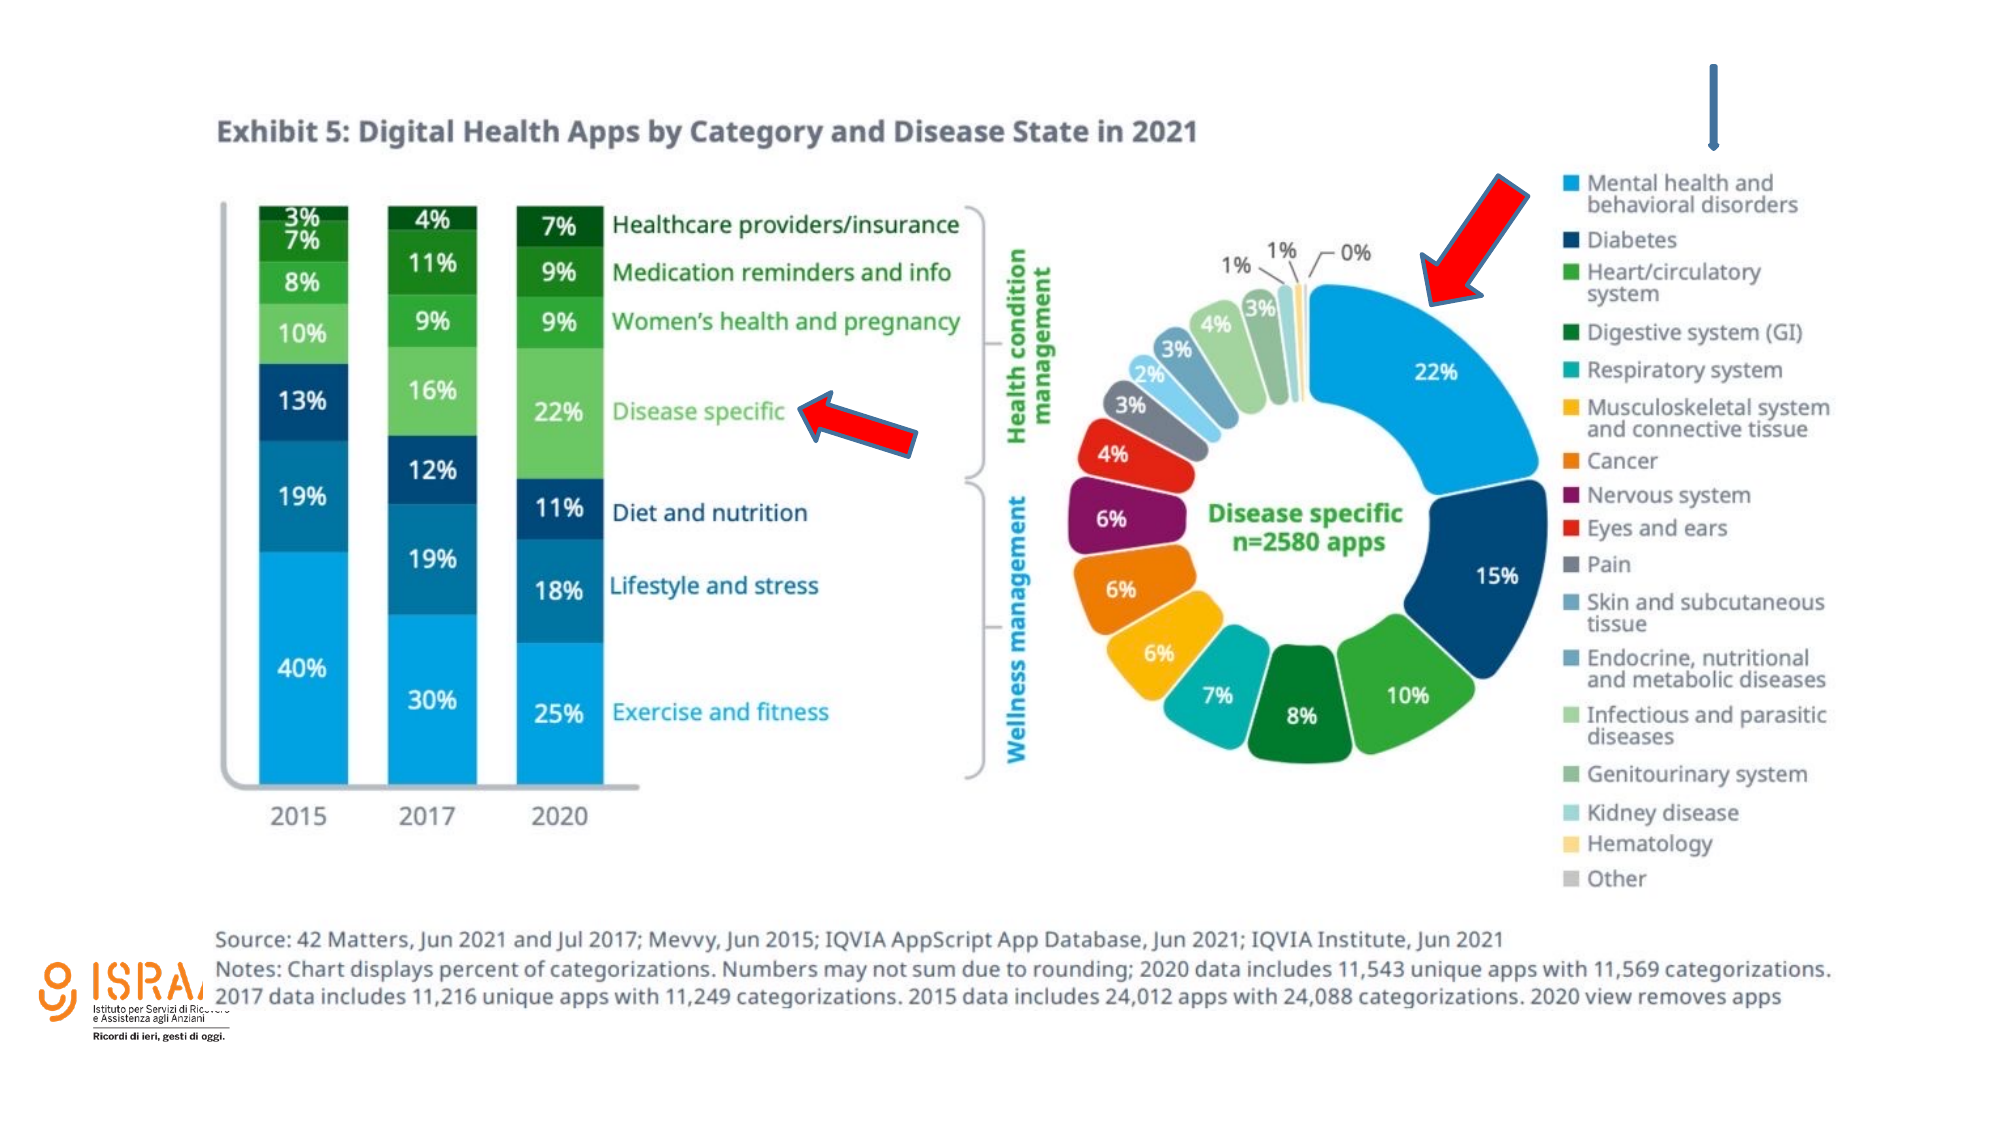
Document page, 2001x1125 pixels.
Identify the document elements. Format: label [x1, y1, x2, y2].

text_box [1709, 64, 1718, 113]
picture [36, 114, 1841, 1045]
